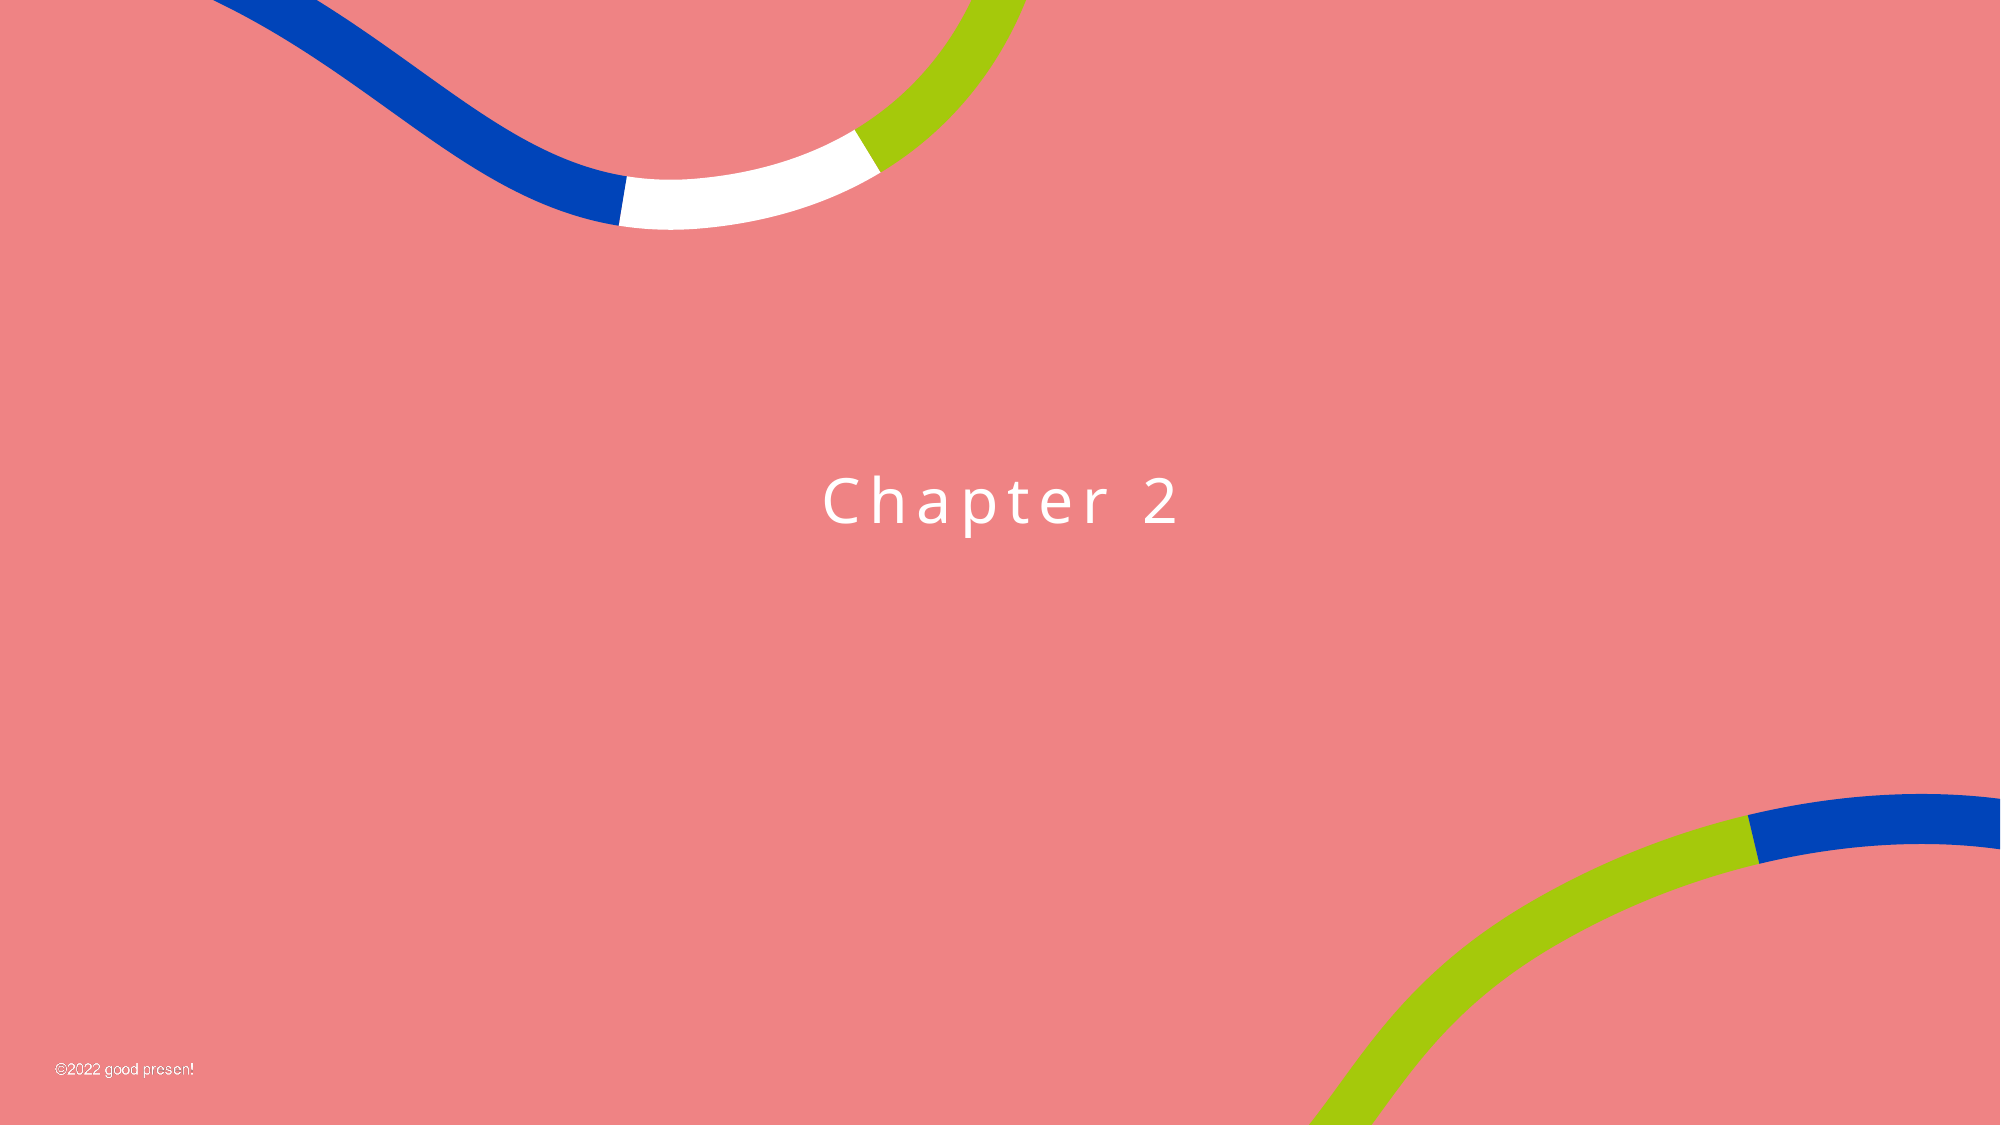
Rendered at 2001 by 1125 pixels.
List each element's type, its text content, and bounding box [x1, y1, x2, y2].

picture [54, 1060, 200, 1080]
list Chapter 2 [541, 465, 1459, 541]
